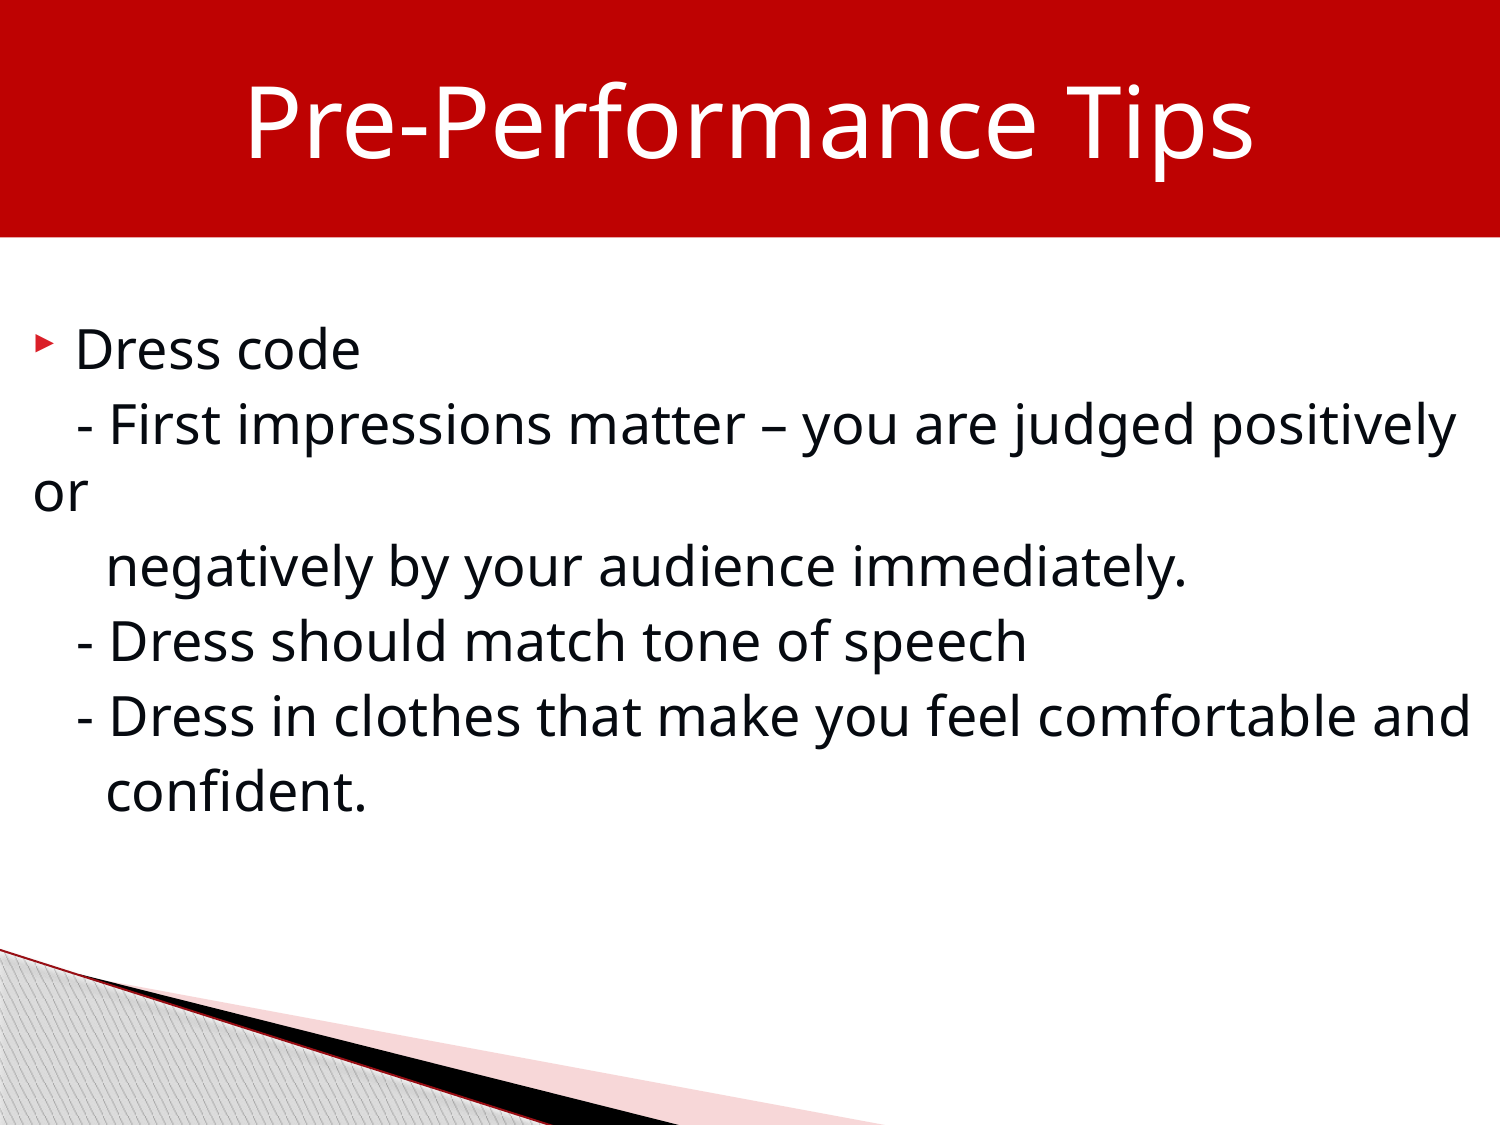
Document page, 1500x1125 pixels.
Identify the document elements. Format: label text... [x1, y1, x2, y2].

list Dress code - First impressions matter – you are judged positively or negatively by your audience immediately. - Dress should match tone of speech - Dress in clothes that make you feel comfortable and confident. [0, 306, 1500, 973]
text_box Pre-Performance Tips [0, 0, 1500, 238]
